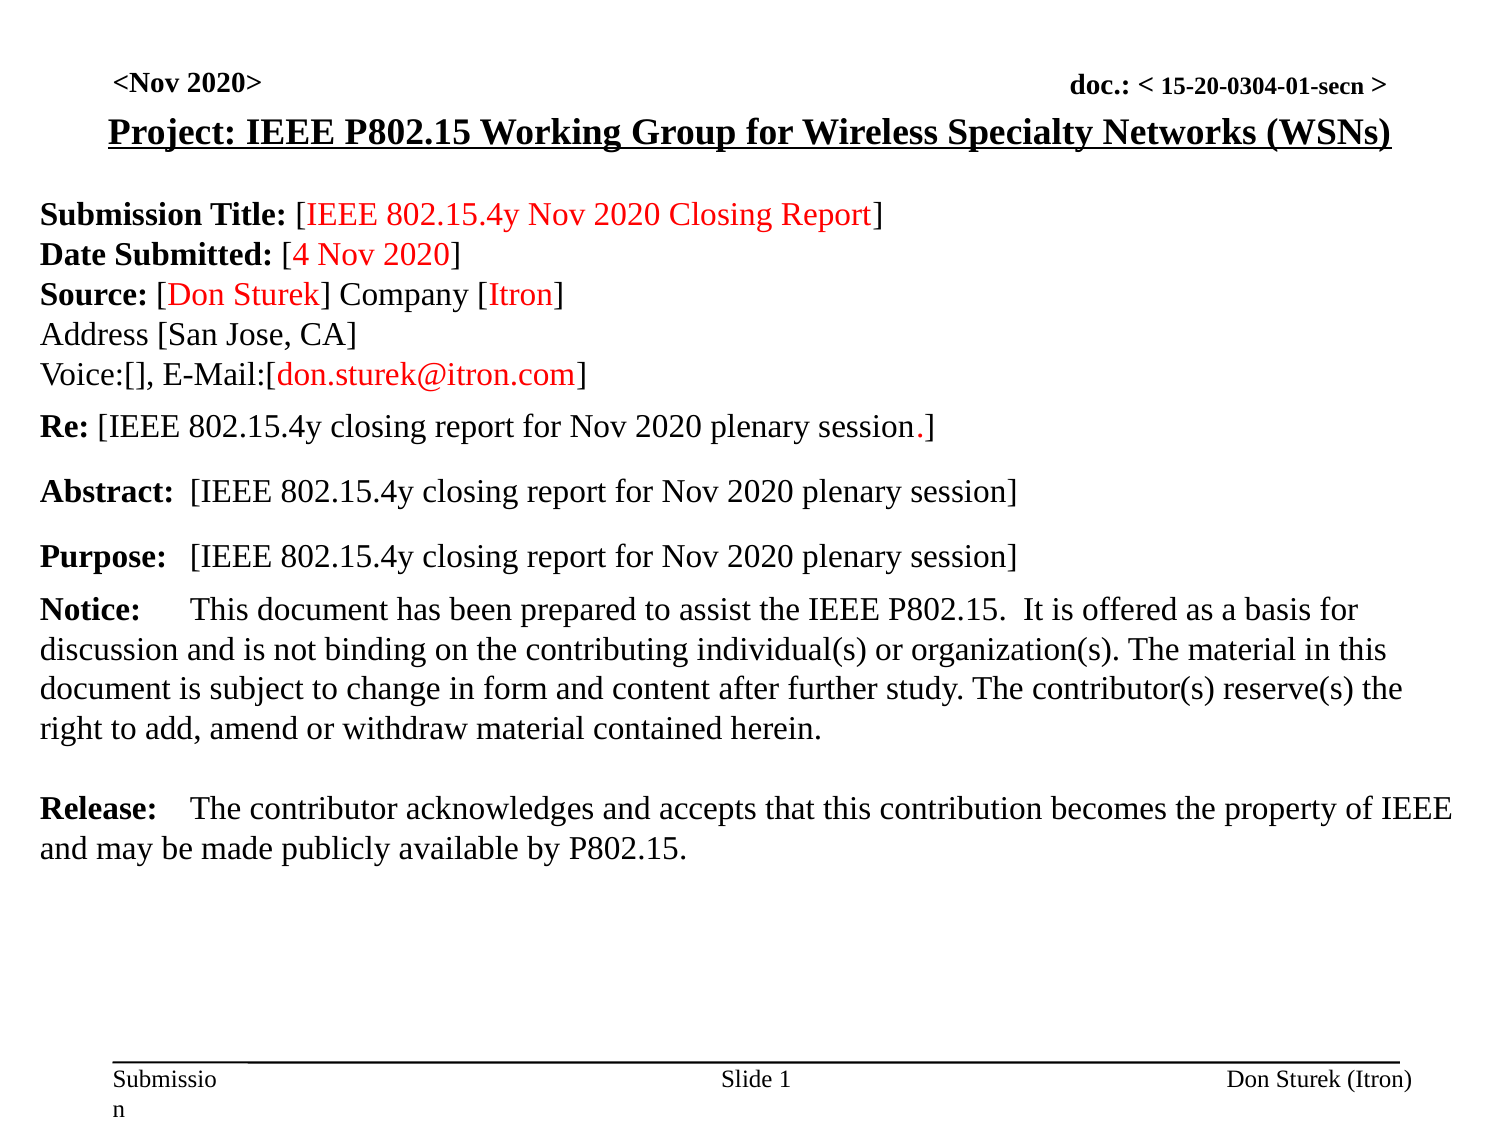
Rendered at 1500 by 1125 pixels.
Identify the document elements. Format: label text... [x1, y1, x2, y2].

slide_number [112, 62, 376, 99]
slide_number Slide 1 [712, 1061, 800, 1093]
footer Don Sturek (Itron) [899, 1061, 1413, 1093]
text_box Project: IEEE P802.15 Working Group for Wireless Specialty Networks (WSNs) Submission Title: [IEEE 802.15.4y Nov 2020 Closing Report] Date Submitted: [4 Nov 2020] Source: [Don Sturek] Company [Itron] Address [San Jose, CA] Voice:[], E-Mail:[don.sturek@itron.com] Re: [IEEE 802.15.4y closing report for Nov 2020 plenary session.] Abstract: [IEEE 802.15.4y closing report for Nov 2020 plenary session] Purpose: [IEEE 802.15.4y closing report for Nov 2020 plenary session] Notice: This document has been prepared to assist the IEEE P802.15. It is offered as a basis for discussion and is not binding on the contributing individual(s) or organization(s). The material in this document is subject to change in form and content after further study. The contributor(s) reserve(s) the right to add, amend or withdraw material contained herein. Release: The contributor acknowledges and accepts that this contribution becomes the property of IEEE and may be made publicly available by P802.15. [24, 99, 1475, 874]
